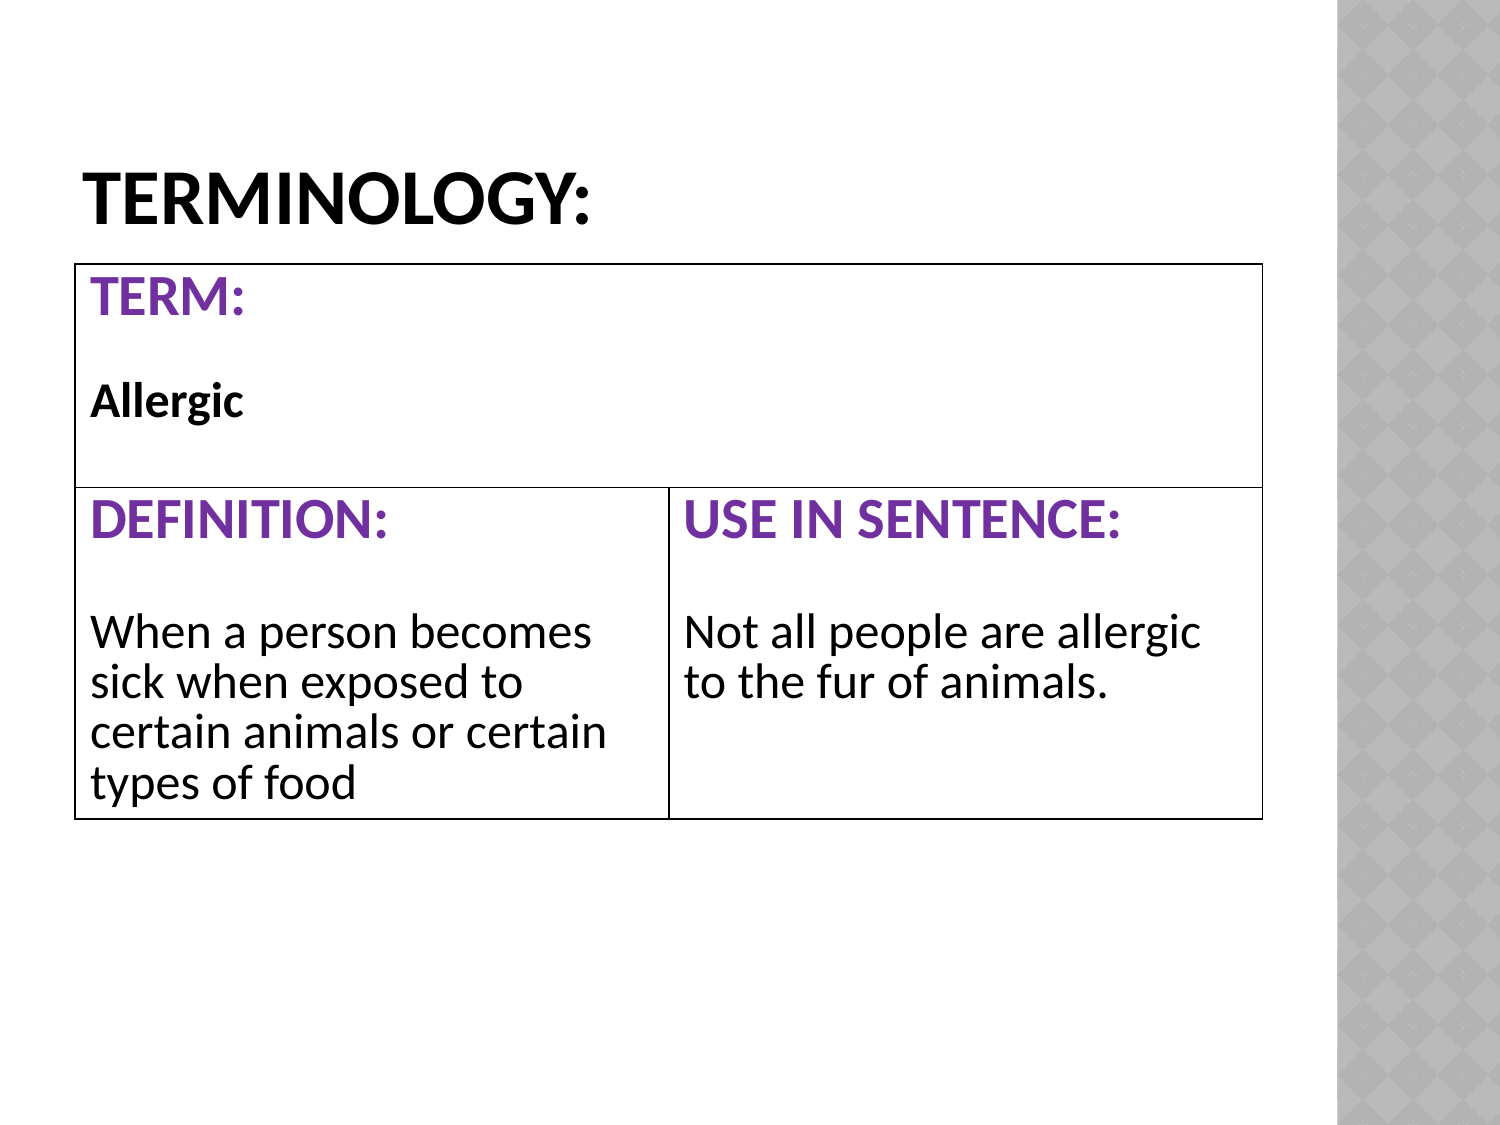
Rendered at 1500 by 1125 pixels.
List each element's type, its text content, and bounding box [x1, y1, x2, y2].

table_cell DEFINITION: When a person becomes sick when exposed to certain animals or certain types of food [76, 488, 668, 818]
table_cell USE IN SENTENCE: Not all people are allergic to the fur of animals. [670, 488, 1262, 818]
title Terminology: [75, 52, 1263, 240]
table_header TERM: Allergic [76, 265, 1262, 487]
